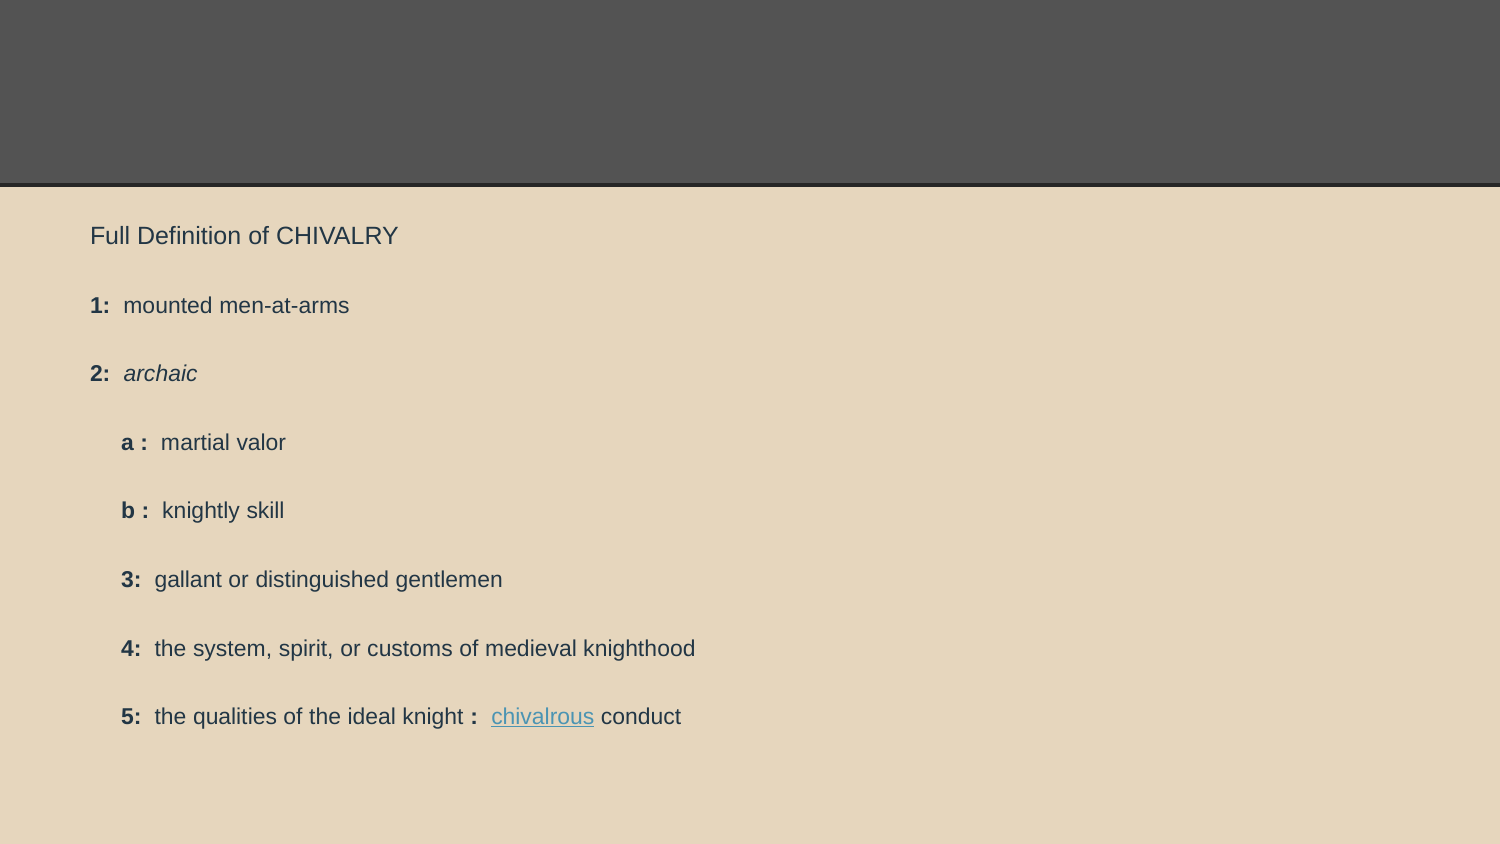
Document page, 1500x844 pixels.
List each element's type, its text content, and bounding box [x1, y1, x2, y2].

list Full Definition of CHIVALRY 1: mounted men-at-arms 2: archaic a : martial valor b : knightly skill 3: gallant or distinguished gentlemen 4: the system, spirit, or customs of medieval knighthood 5: the qualities of the ideal knight : chivalrous conduct [75, 196, 1425, 808]
